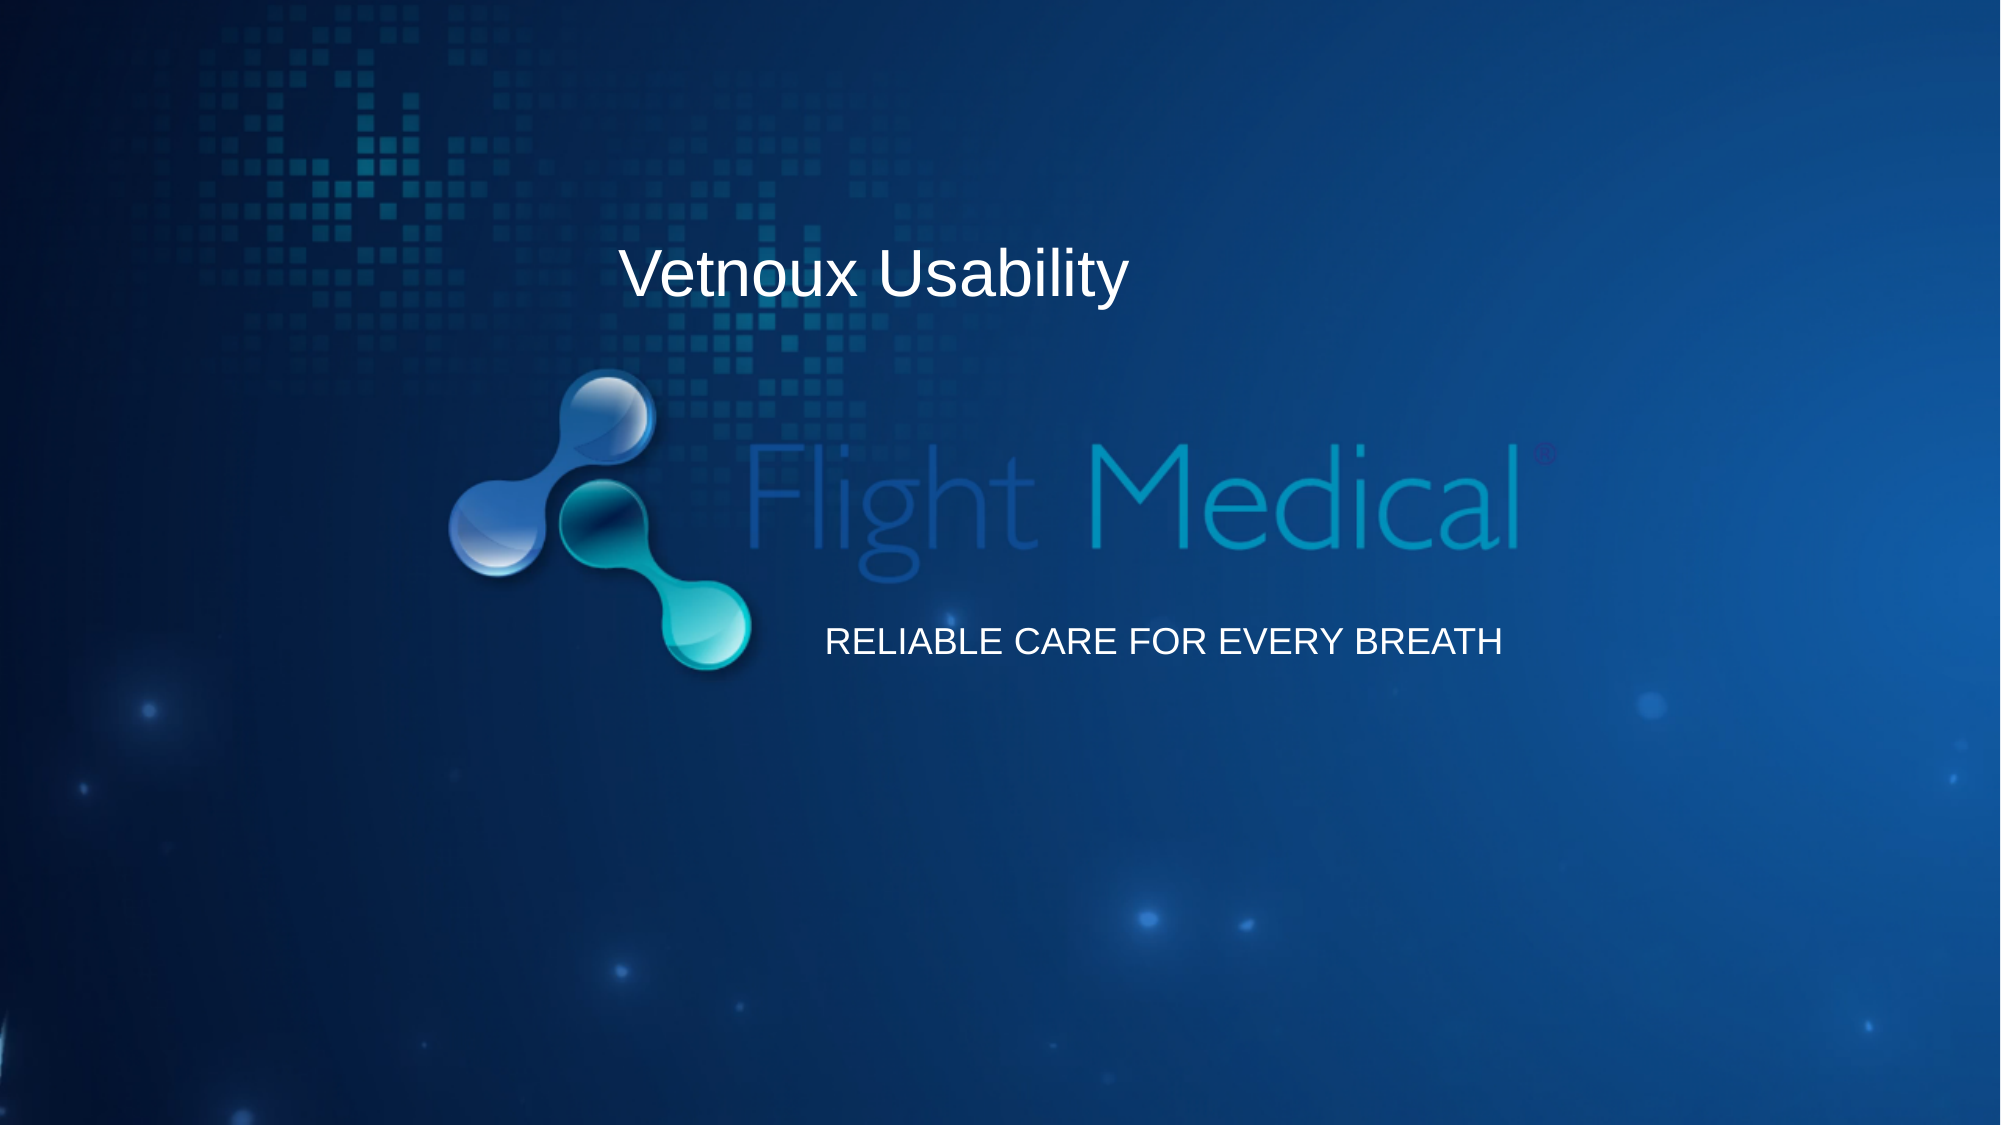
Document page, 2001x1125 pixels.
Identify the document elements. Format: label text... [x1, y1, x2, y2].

text_box Vetnoux Usability [604, 221, 1146, 317]
text_box RELIABLE CARE FOR EVERY BREATH [809, 610, 1519, 715]
picture [0, 0, 2001, 1125]
